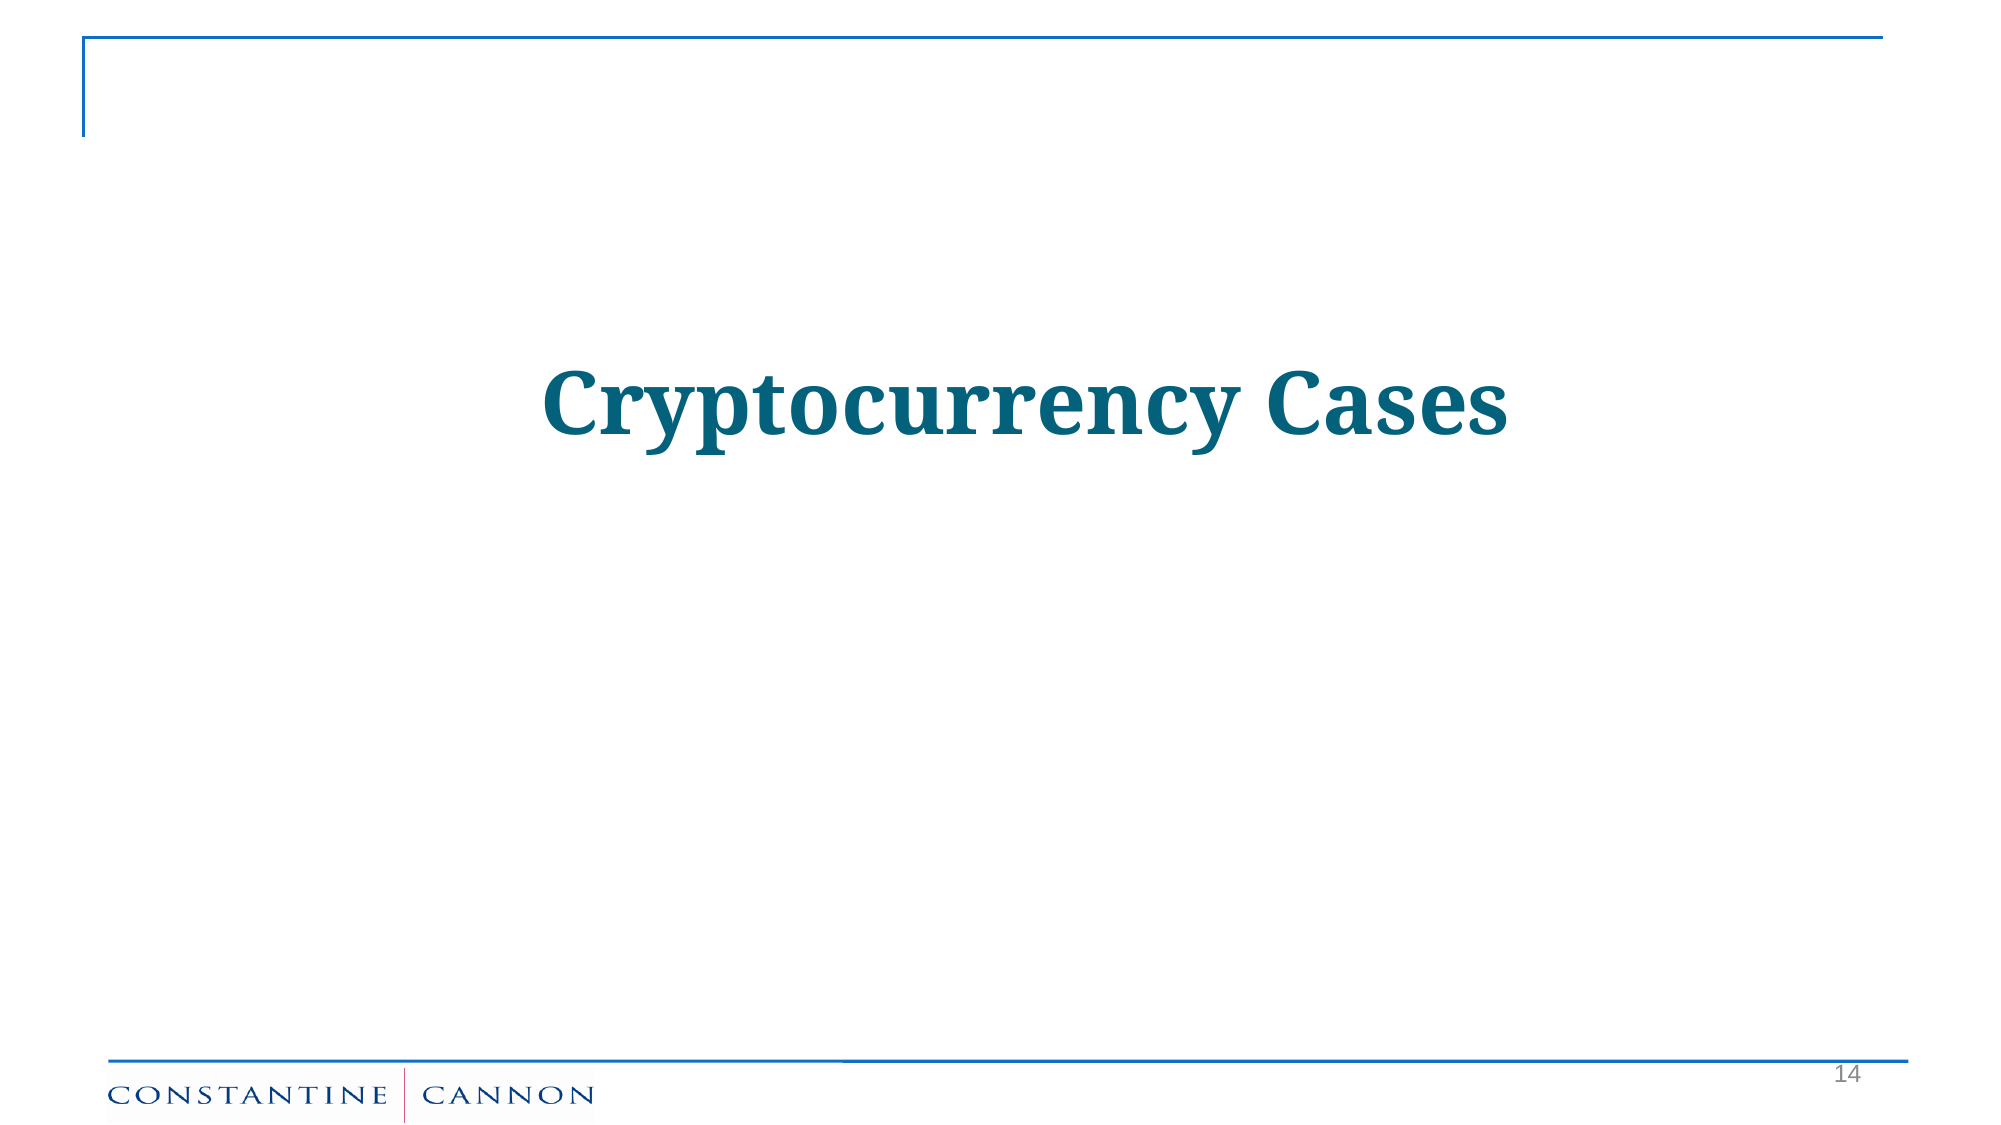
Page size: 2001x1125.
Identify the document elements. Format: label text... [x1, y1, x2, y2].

title Cryptocurrency Cases [267, 339, 1785, 527]
text_box [849, 1040, 1113, 1101]
slide_number 14 [1526, 1042, 1877, 1103]
picture [107, 1067, 595, 1124]
